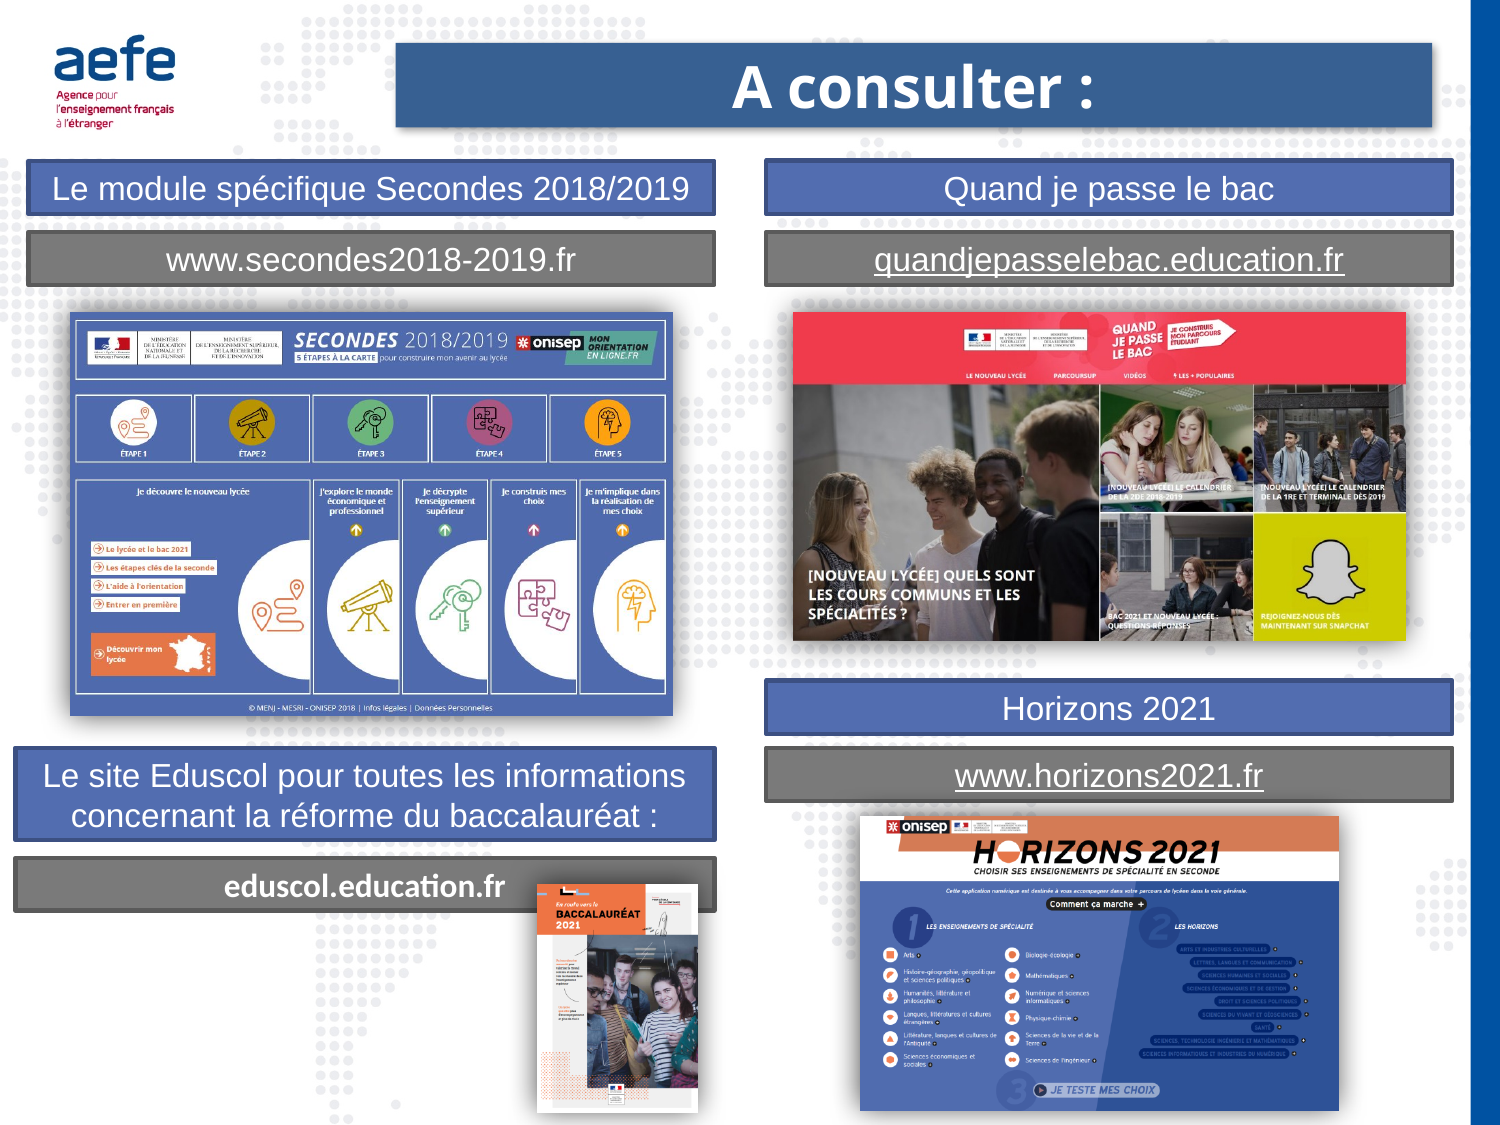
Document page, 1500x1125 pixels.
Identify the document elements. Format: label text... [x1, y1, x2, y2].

text_box eduscol.education.fr [13, 856, 717, 913]
text_box Quand je passe le bac [764, 158, 1454, 216]
text_box Horizons 2021 [764, 678, 1454, 736]
text_box www.secondes2018-2019.fr [26, 230, 716, 287]
picture [0, 0, 1470, 1125]
text_box www.horizons2021.fr [764, 746, 1454, 803]
text_box Le module spécifique Secondes 2018/2019 [26, 159, 716, 216]
text_box A consulter : [395, 42, 1433, 128]
text_box Le site Eduscol pour toutes les informations concernant la réforme du baccalauréat : [13, 746, 717, 842]
text_box quandjepasselebac.education.fr [764, 230, 1454, 287]
